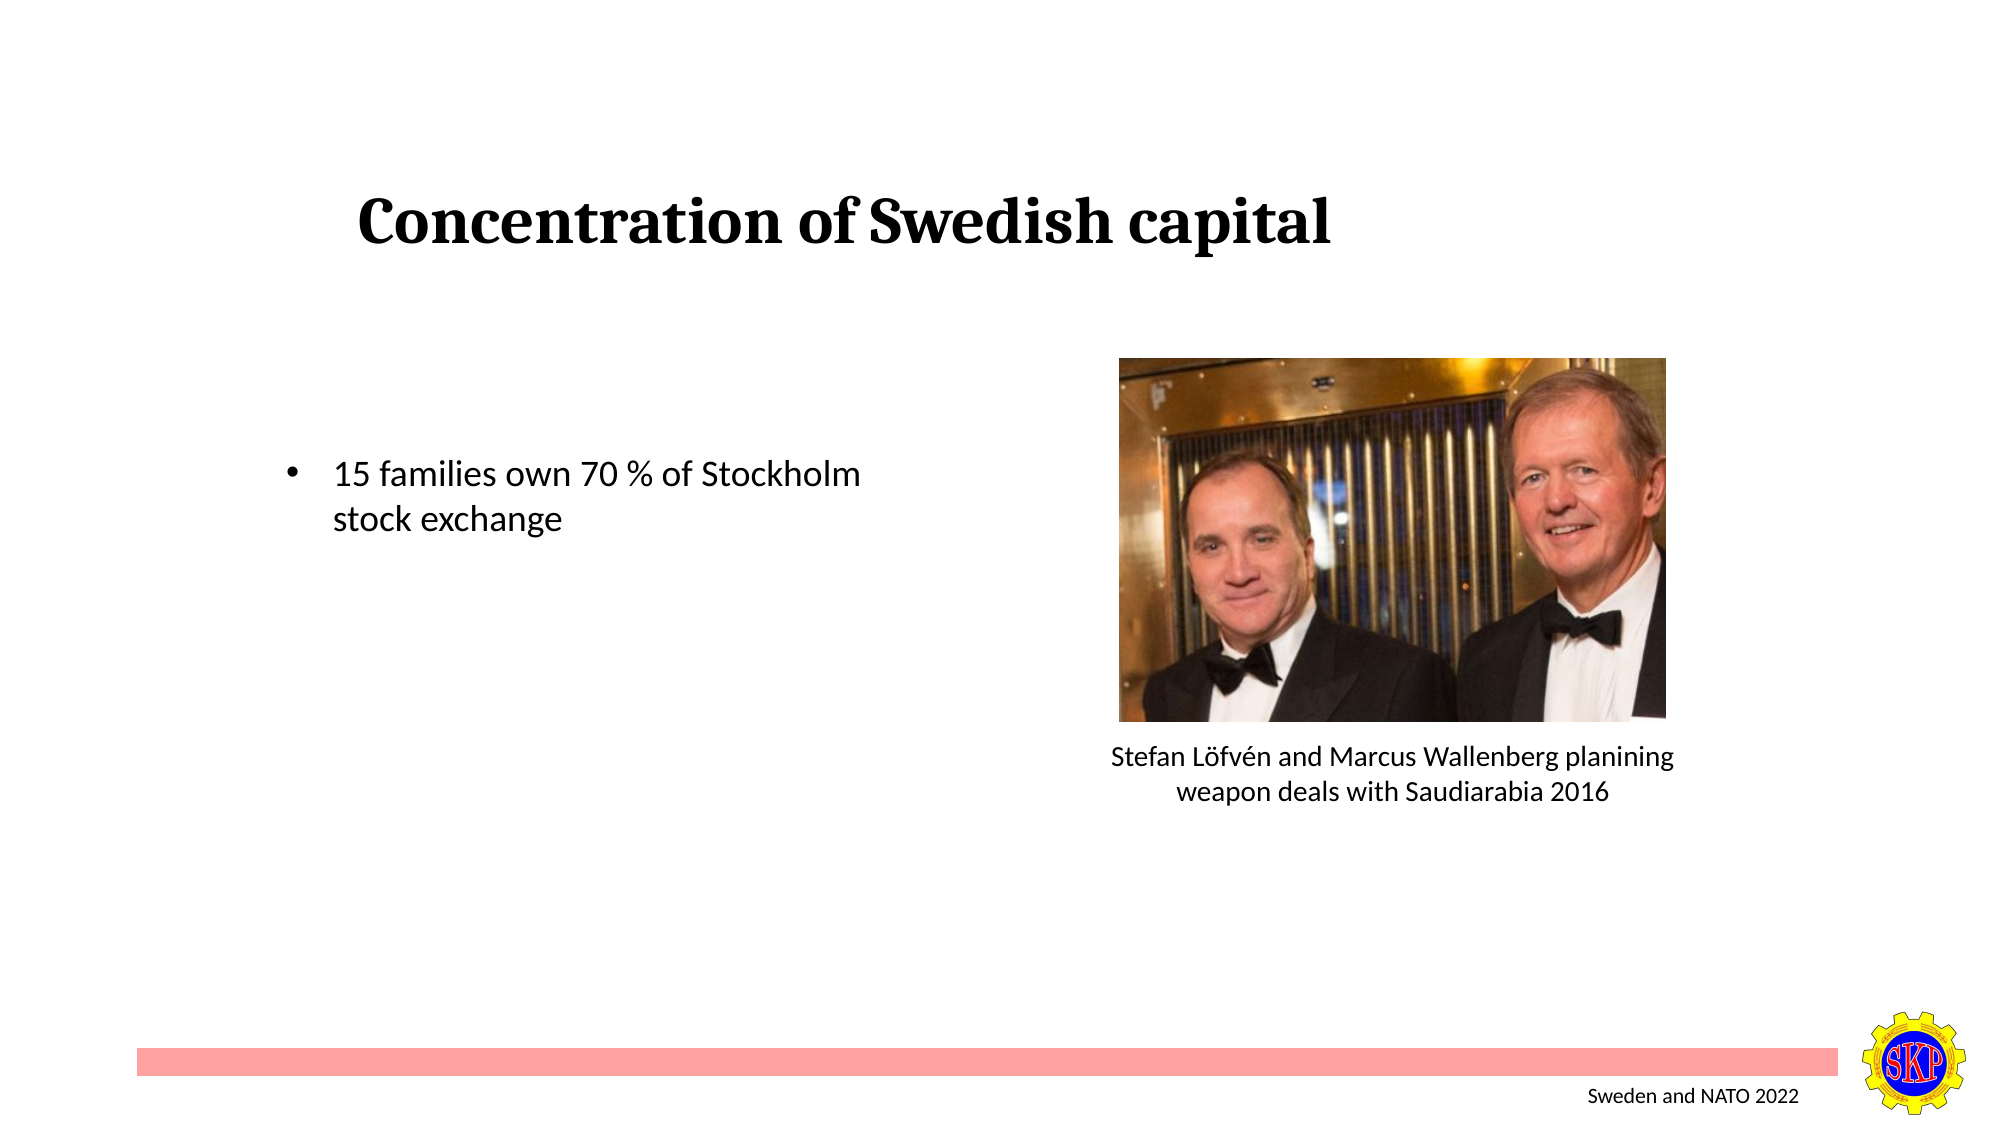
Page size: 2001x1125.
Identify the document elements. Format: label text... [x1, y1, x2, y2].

text_box 15 families own 70 % of Stockholm stock exchange [271, 441, 918, 547]
picture [1862, 1006, 1966, 1115]
text_box Stefan Löfvén and Marcus Wallenberg planining weapon deals with Saudiarabia 2016 [1092, 730, 1694, 816]
picture [1119, 358, 1666, 722]
title Concentration of Swedish capital [343, 128, 1694, 316]
text_box Sweden and NATO 2022 [1440, 1065, 1947, 1125]
